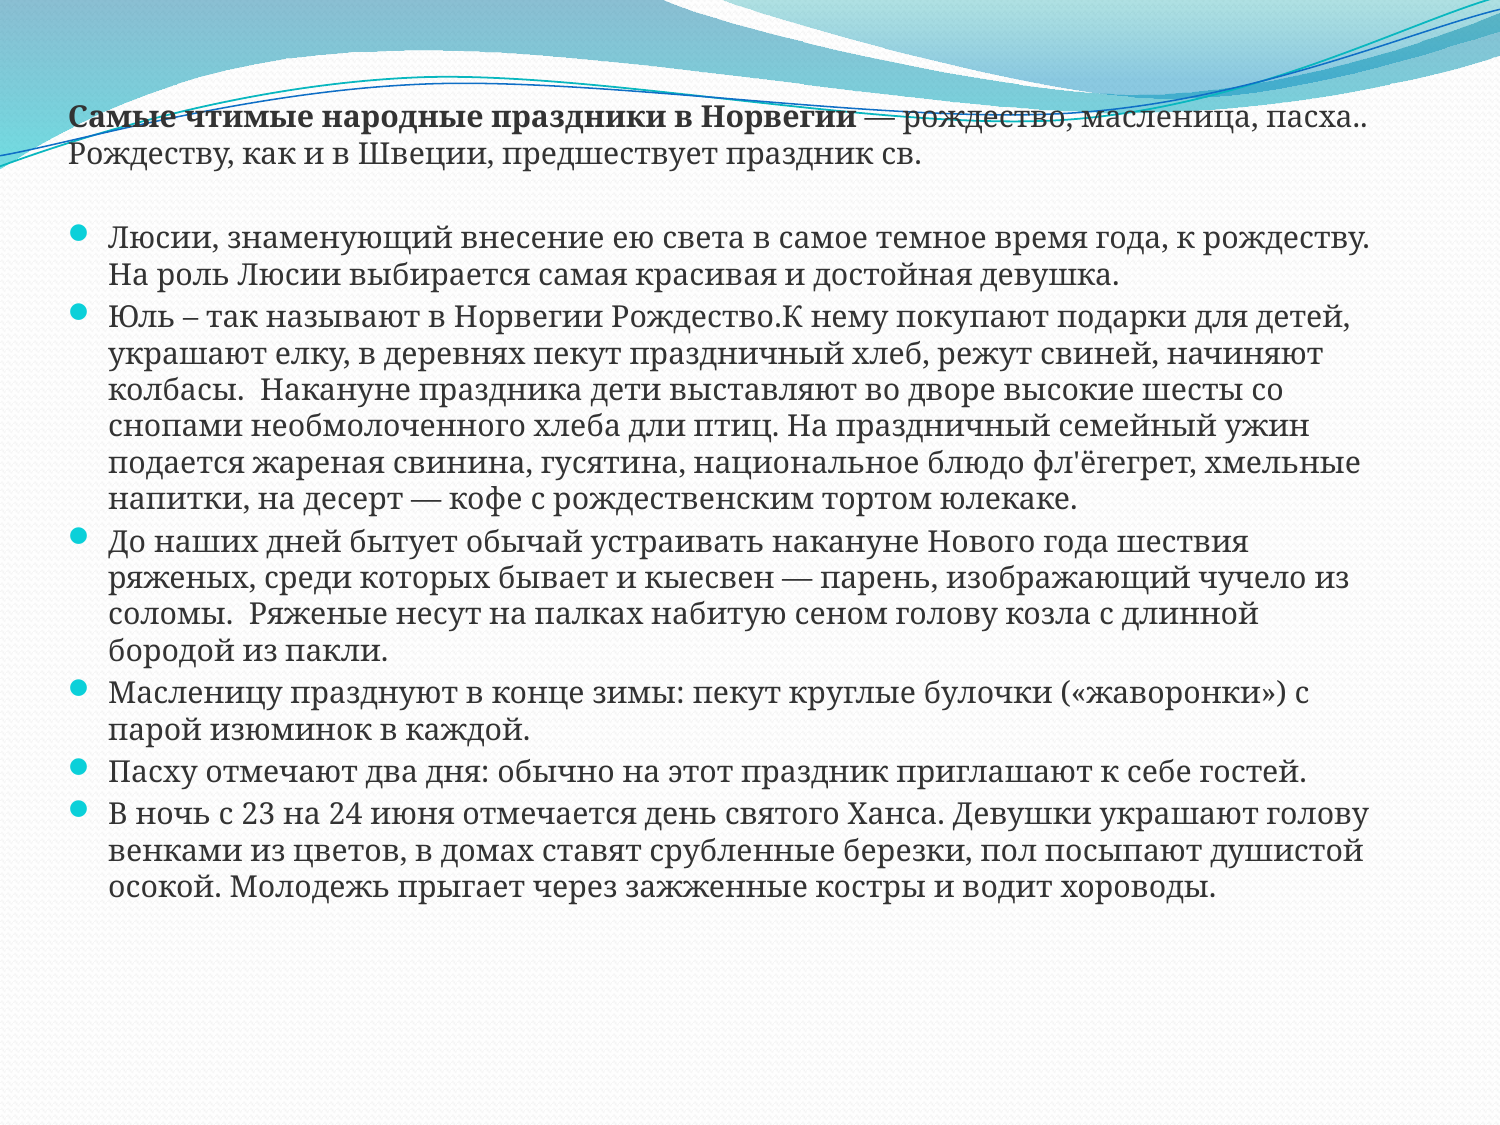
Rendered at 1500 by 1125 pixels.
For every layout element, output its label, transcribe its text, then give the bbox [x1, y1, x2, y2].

list Самые чтимые народные праздники в Норвегии — рождество, масленица, пасха.. Рождеству, как и в Швеции, предшествует праздник св. Люсии, знаменующий внесение ею света в самое темное время года, к рождеству. На роль Люсии выбирается самая красивая и достойная девушка. Юль – так называют в Норвегии Рождество.К нему покупают подарки для детей, украшают елку, в деревнях пекут праздничный хлеб, режут свиней, начиняют колбасы. Накануне праздника дети выставляют во дворе высокие шесты со снопами необмолоченного хлеба дли птиц. На праздничный семейный ужин подается жареная свинина, гусятина, национальное блюдо фл'ёгегрет, хмельные напитки, на десерт — кофе с рождественским тортом юлекаке. До наших дней бытует обычай устраивать накануне Нового года шествия ряженых, среди которых бывает и кыесвен — парень, изображающий чучело из соломы. Ряженые несут на палках набитую сеном голову козла с длинной бородой из пакли. Масленицу празднуют в конце зимы: пекут круглые булочки («жаворонки») с парой изюминок в каждой. Пасху отмечают два дня: обычно на этот праздник приглашают к себе гостей. В ночь с 23 на 24 июня отмечается день святого Ханса. Девушки украшают голову венками из цветов, в домах ставят срубленные березки, пол посыпают душистой осокой. Молодежь прыгает через зажженные костры и водит хороводы. [53, 90, 1404, 941]
